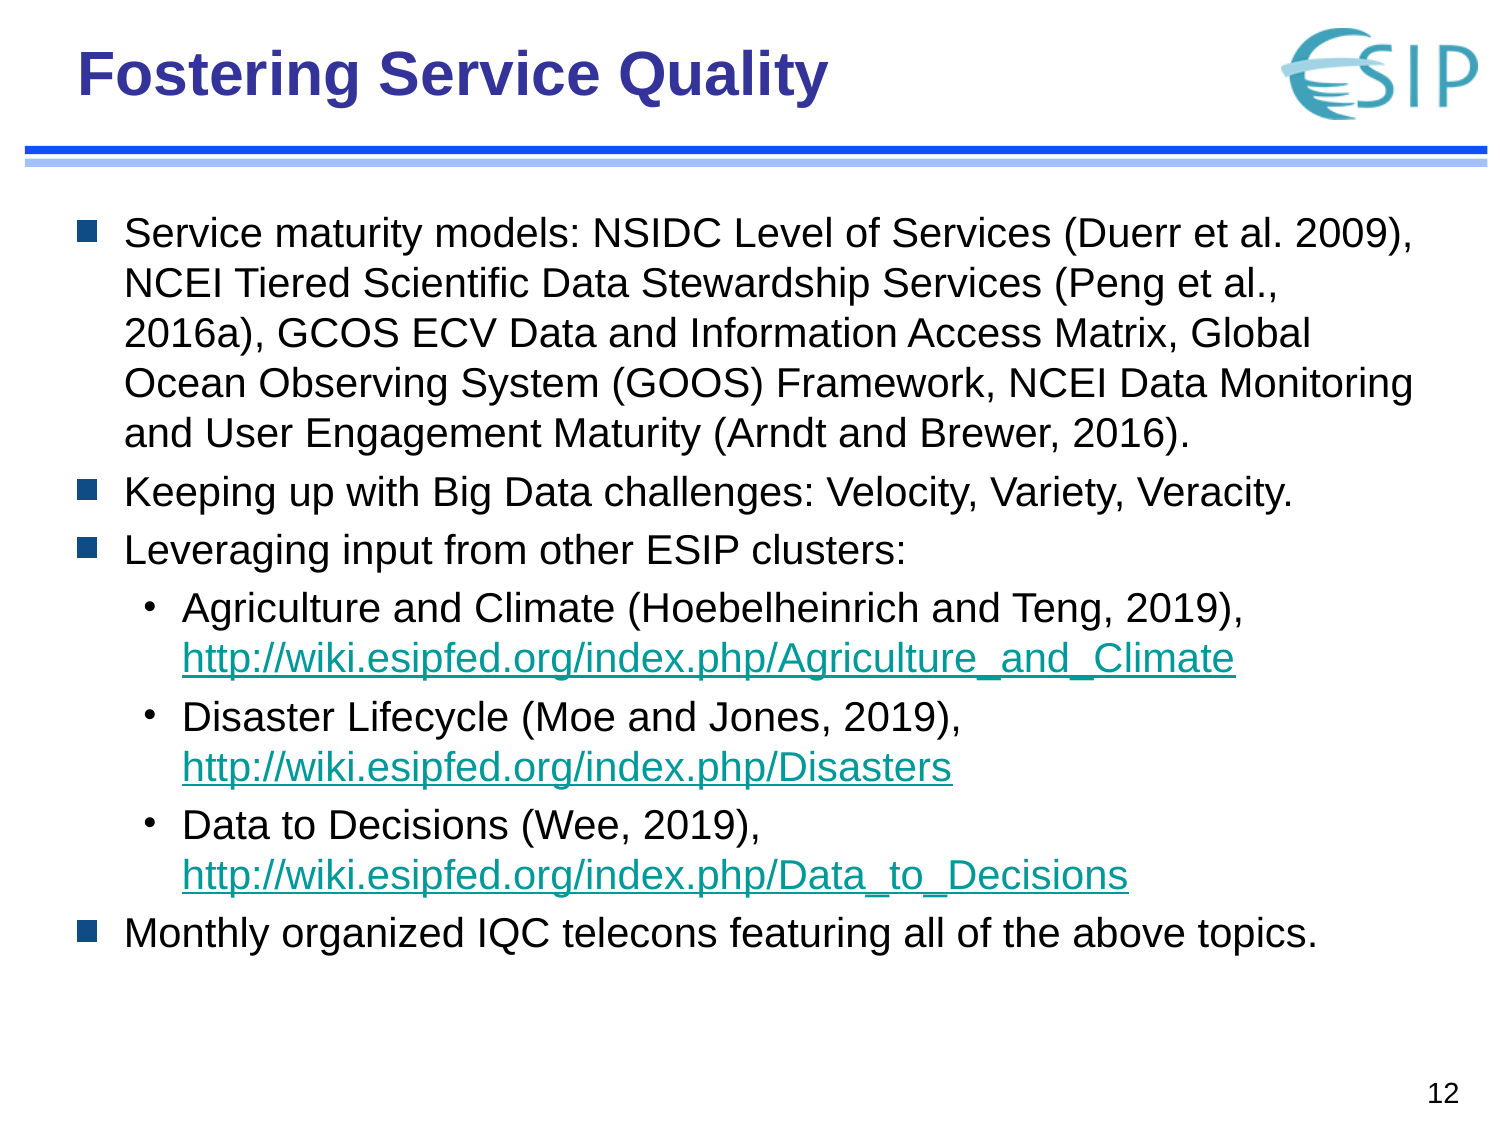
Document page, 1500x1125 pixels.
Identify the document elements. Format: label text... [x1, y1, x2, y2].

picture [1280, 28, 1478, 120]
picture [77, 220, 97, 242]
list Service maturity models: NSIDC Level of Services (Duerr et al. 2009), NCEI Tiered Scientific Data Stewardship Services (Peng et al., 2016a), GCOS ECV Data and Information Access Matrix, Global Ocean Observing System (GOOS) Framework, NCEI Data Monitoring and User Engagement Maturity (Arndt and Brewer, 2016). Keeping up with Big Data challenges: Velocity, Variety, Veracity. Leveraging input from other ESIP clusters: Agriculture and Climate (Hoebelheinrich and Teng, 2019), http://wiki.esipfed.org/index.php/Agriculture_and_Climate Disaster Lifecycle (Moe and Jones, 2019), http://wiki.esipfed.org/index.php/Disasters Data to Decisions (Wee, 2019), http://wiki.esipfed.org/index.php/Data_to_Decisions Monthly organized IQC telecons featuring all of the above topics. [62, 198, 1446, 1042]
picture [77, 479, 97, 500]
title Fostering Service Quality [62, 5, 1348, 147]
slide_number 12 [1161, 1066, 1475, 1125]
picture [77, 920, 97, 942]
picture [77, 537, 97, 558]
